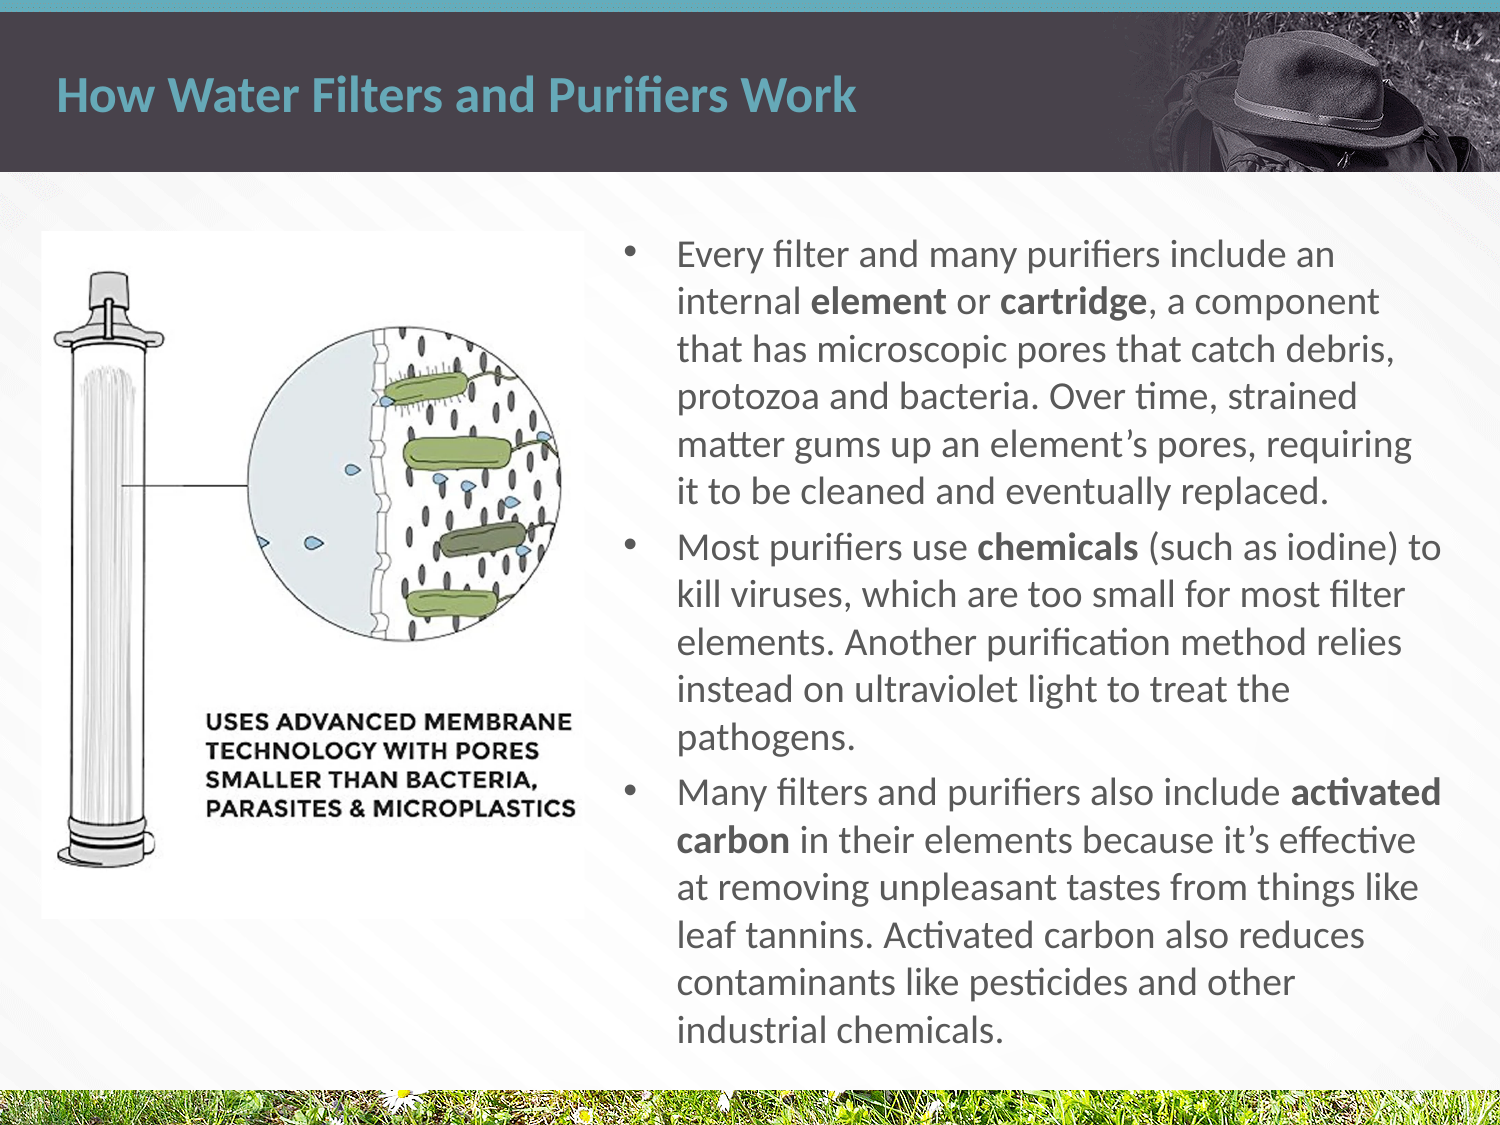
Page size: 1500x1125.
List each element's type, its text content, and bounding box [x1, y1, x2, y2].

picture [0, 0, 1500, 1125]
list Every filter and many purifiers include an internal element or cartridge, a component that has microscopic pores that catch debris, protozoa and bacteria. Over time, strained matter gums up an element’s pores, requiring it to be cleaned and eventually replaced. Most purifiers use chemicals (such as iodine) to kill viruses, which are too small for most filter elements. Another purification method relies instead on ultraviolet light to treat the pathogens. Many filters and purifiers also include activated carbon in their elements because it’s effective at removing unpleasant tastes from things like leaf tannins. Activated carbon also reduces contaminants like pesticides and other industrial chemicals. [608, 219, 1459, 1071]
title How Water Filters and Purifiers Work [41, 25, 1424, 157]
